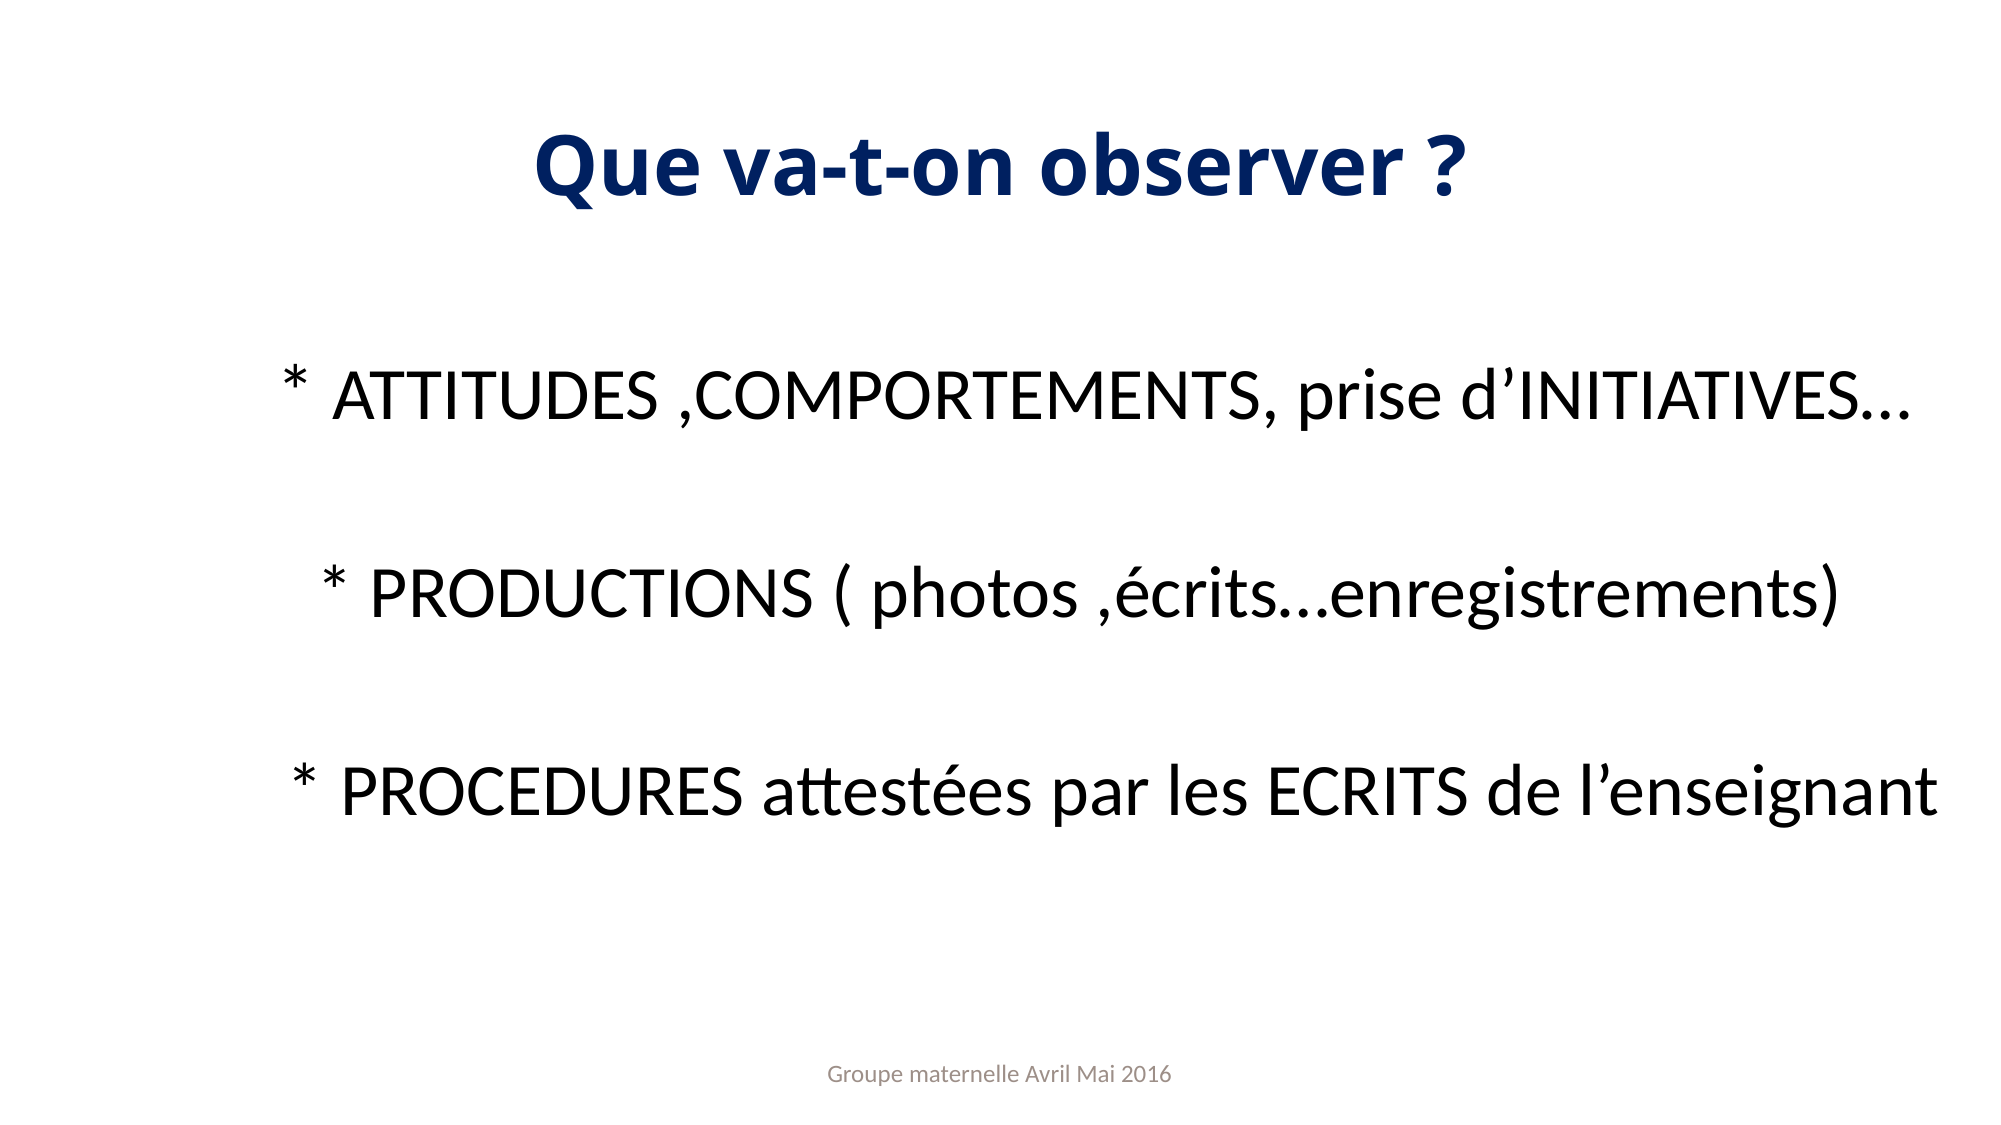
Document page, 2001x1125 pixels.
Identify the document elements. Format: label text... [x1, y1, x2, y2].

title Que va-t-on observer ? [137, 59, 1863, 278]
list * ATTITUDES ,COMPORTEMENTS, prise d’INITIATIVES… * PRODUCTIONS ( photos ,écrits…enregistrements) * PROCEDURES attestées par les ECRITS de l’enseignant [201, 262, 1960, 1013]
footer Groupe maternelle Avril Mai 2016 [662, 1042, 1338, 1103]
